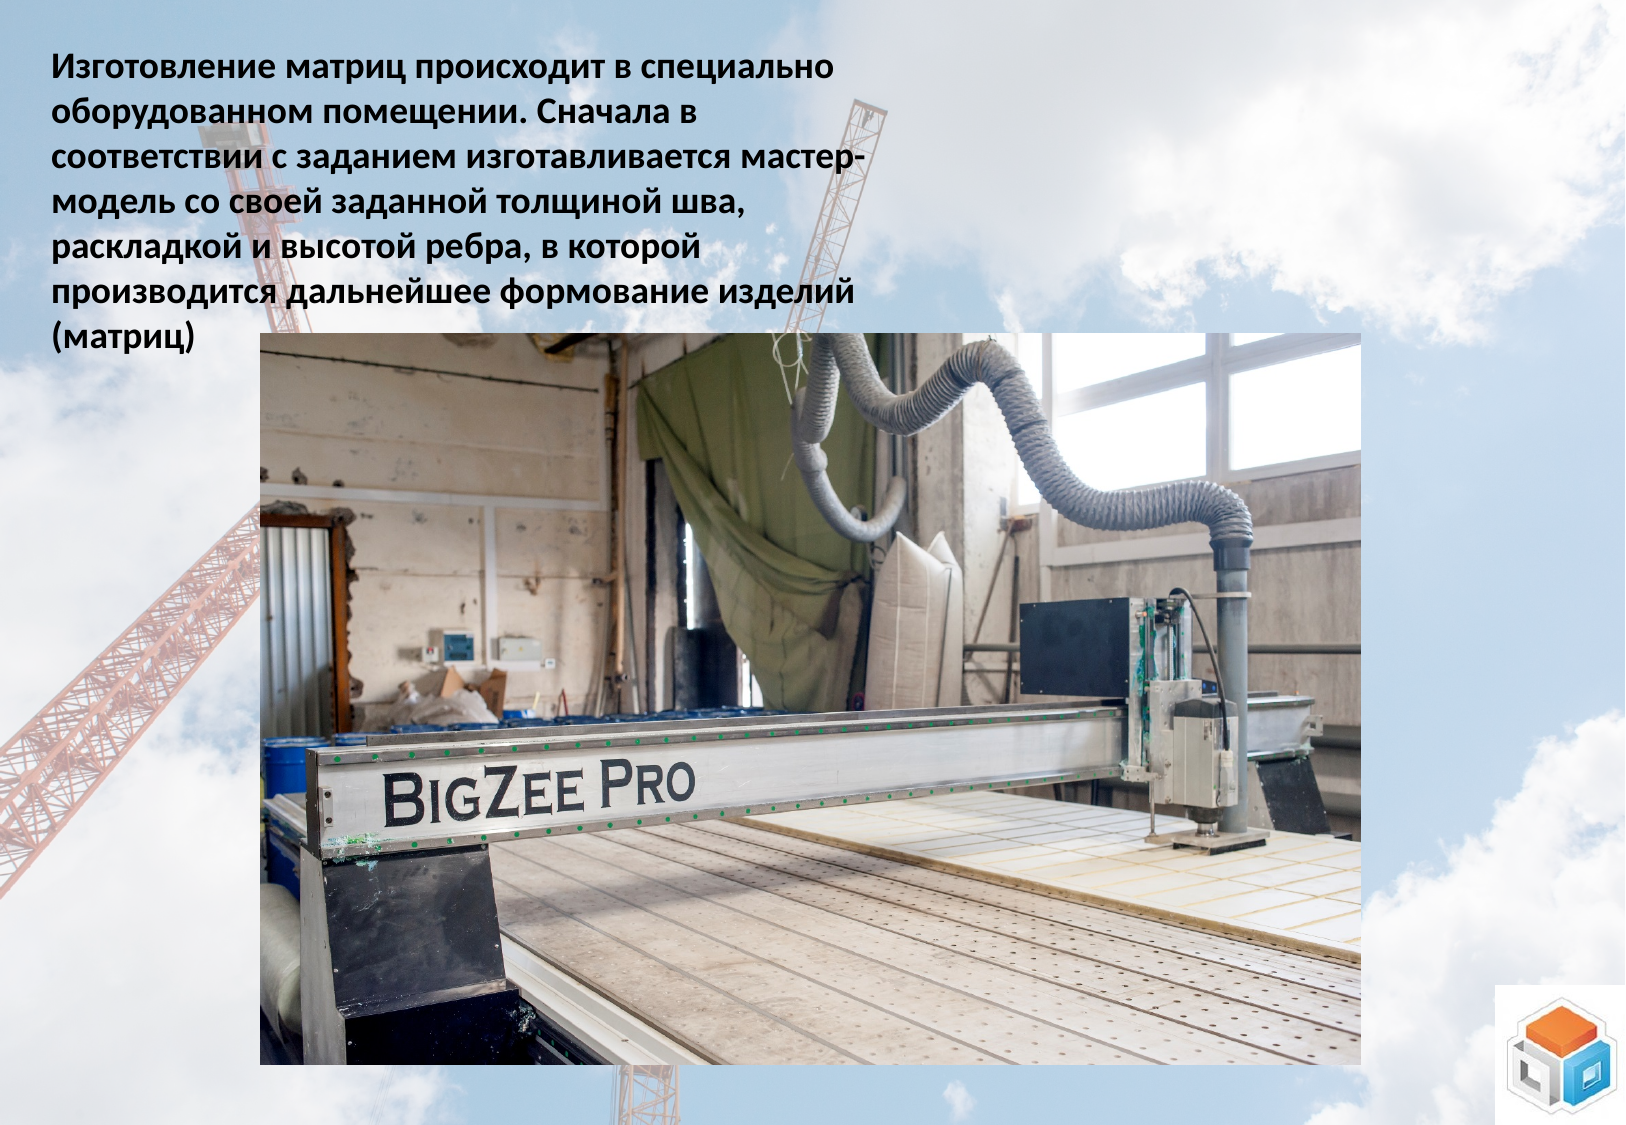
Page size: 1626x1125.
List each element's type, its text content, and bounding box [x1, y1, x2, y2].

picture [1495, 985, 1625, 1125]
text_box Изготовление матриц происходит в специально оборудованном помещении. Сначала в соответствии с заданием изготавливается мастер-модель со своей заданной толщиной шва, раскладкой и высотой ребра, в которой производится дальнейшее формование изделий (матриц) [36, 33, 934, 409]
picture [260, 333, 1361, 1065]
